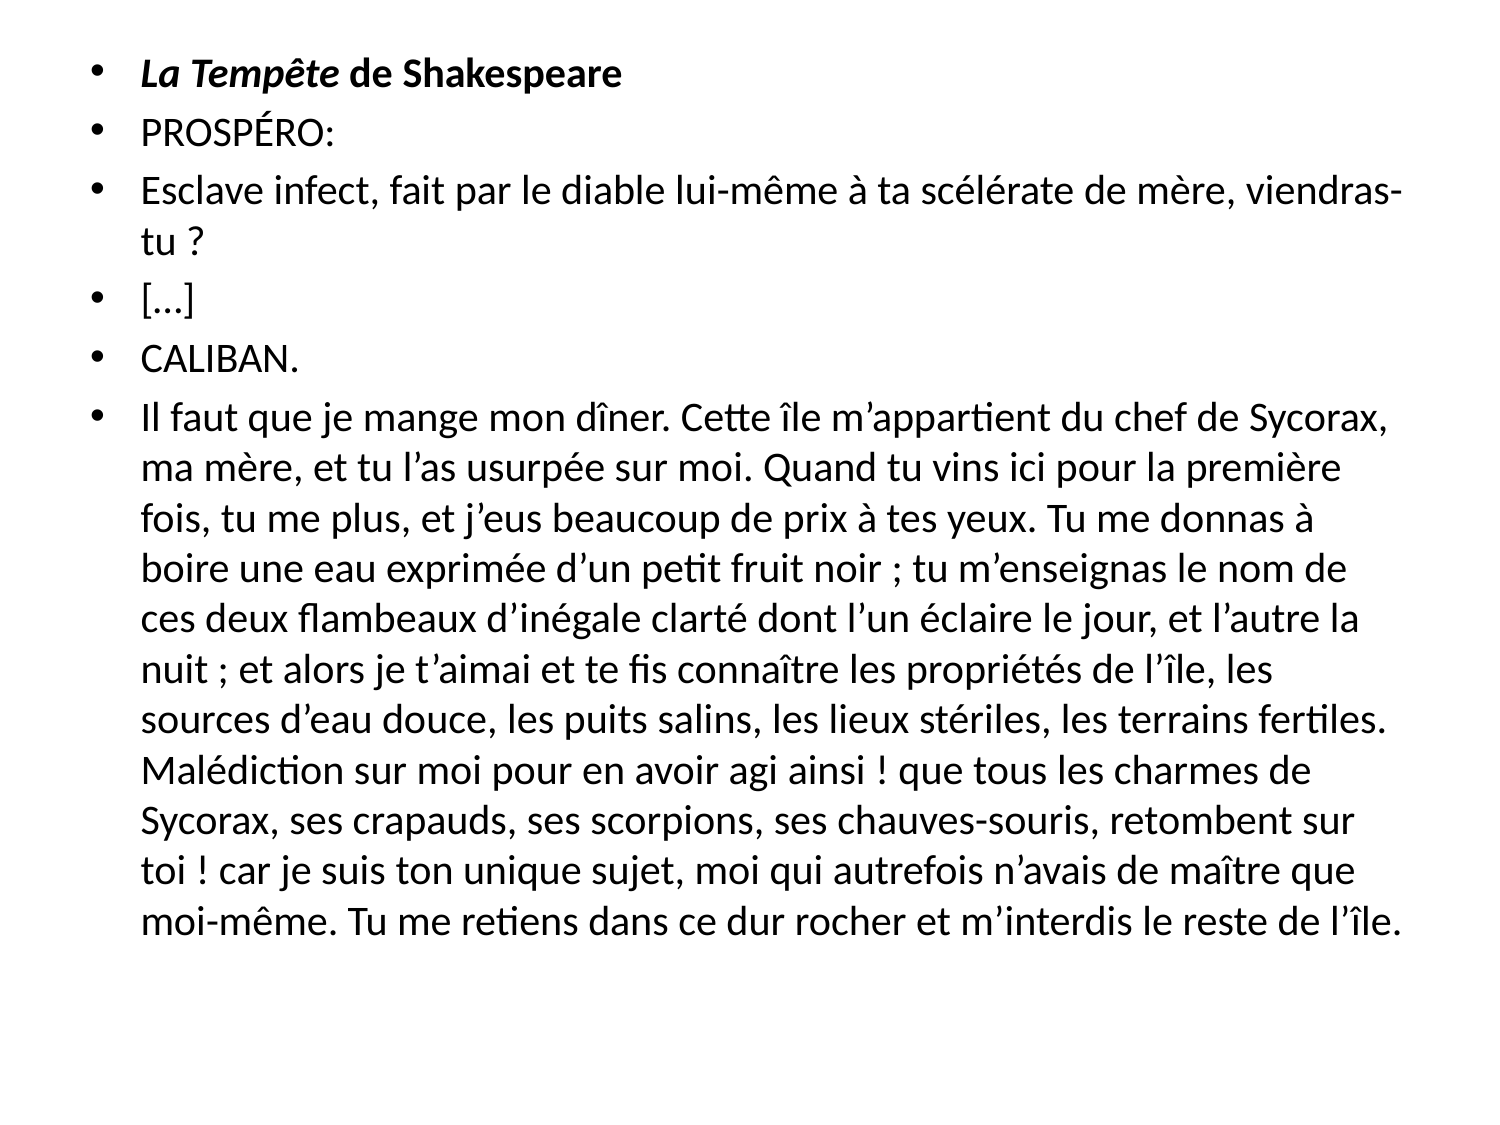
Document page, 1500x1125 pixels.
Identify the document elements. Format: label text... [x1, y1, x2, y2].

list La Tempête de Shakespeare PROSPÉRO: Esclave infect, fait par le diable lui-même à ta scélérate de mère, viendras-tu ? […] CALIBAN. Il faut que je mange mon dîner. Cette île m’appartient du chef de Sycorax, ma mère, et tu l’as usurpée sur moi. Quand tu vins ici pour la première fois, tu me plus, et j’eus beaucoup de prix à tes yeux. Tu me donnas à boire une eau exprimée d’un petit fruit noir ; tu m’enseignas le nom de ces deux flambeaux d’inégale clarté dont l’un éclaire le jour, et l’autre la nuit ; et alors je t’aimai et te fis connaître les propriétés de l’île, les sources d’eau douce, les puits salins, les lieux stériles, les terrains fertiles. Malédiction sur moi pour en avoir agi ainsi ! que tous les charmes de Sycorax, ses crapauds, ses scorpions, ses chauves-souris, retombent sur toi ! car je suis ton unique sujet, moi qui autrefois n’avais de maître que moi-même. Tu me retiens dans ce dur rocher et m’interdis le reste de l’île. [75, 37, 1425, 1005]
